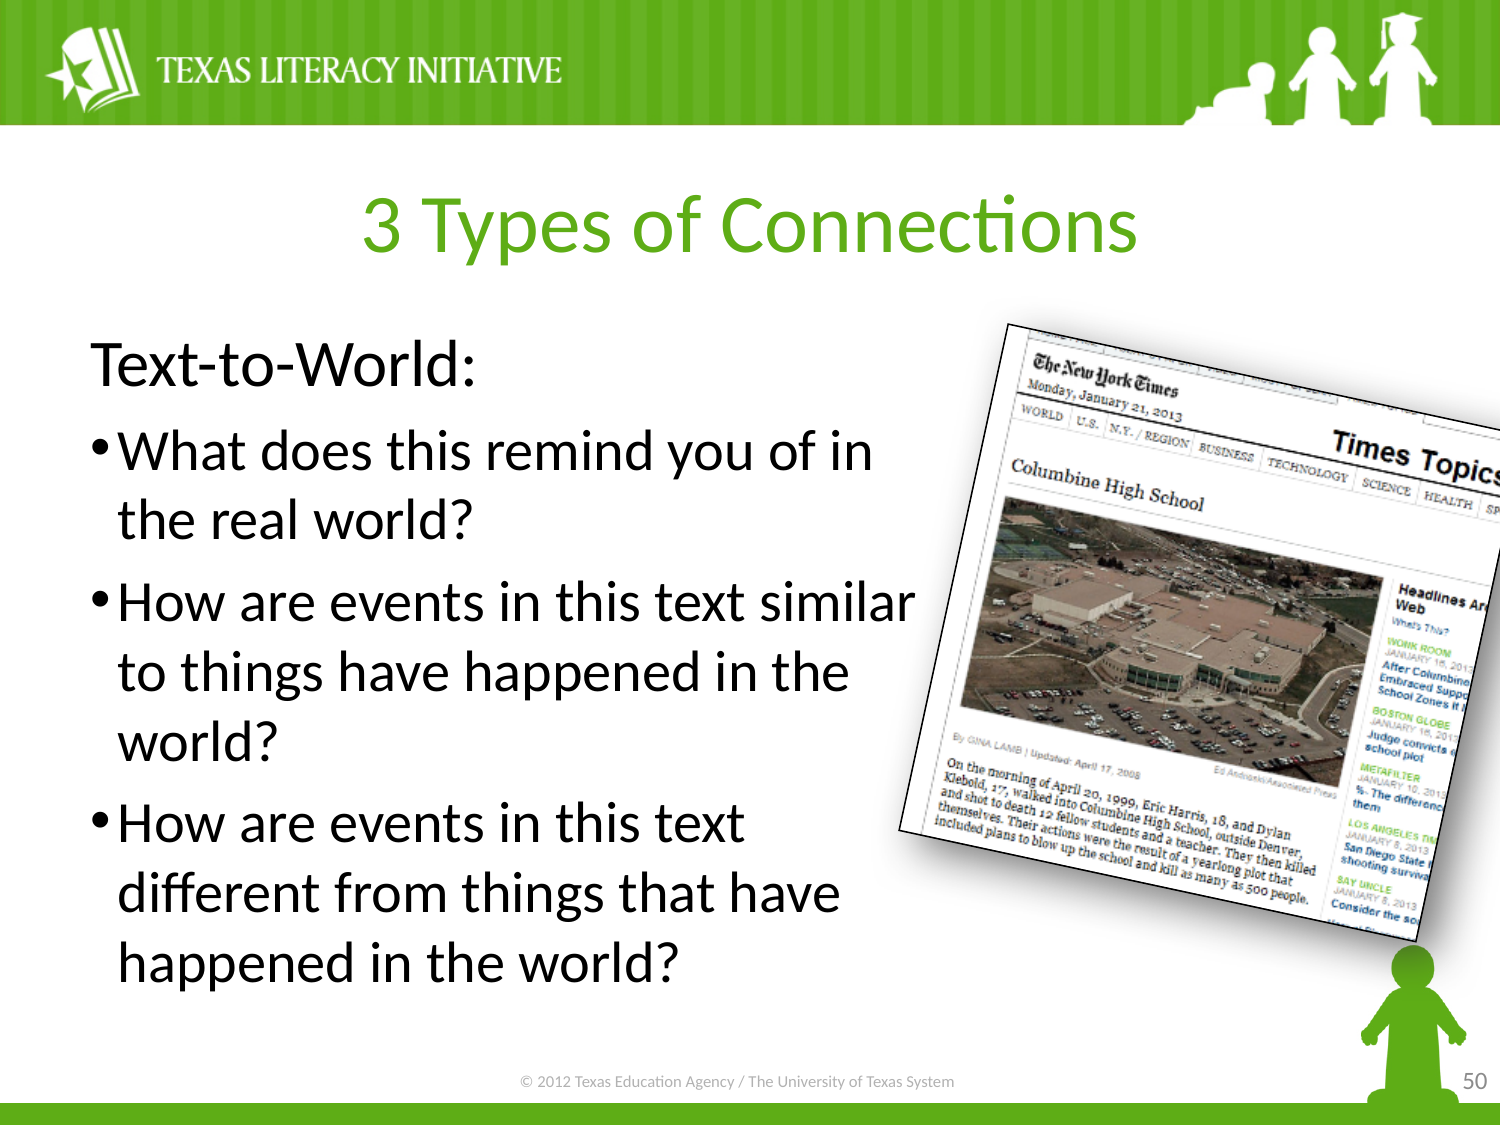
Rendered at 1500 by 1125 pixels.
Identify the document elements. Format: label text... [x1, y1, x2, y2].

footer © 2012 Texas Education Agency / The University of Texas System [312, 1062, 1163, 1100]
slide_number 50 [1437, 1059, 1500, 1100]
picture [901, 326, 1500, 940]
list Text-to-World: What does this remind you of in the real world? How are events in this text similar to things have happened in the world? How are events in this text different from things that have happened in the world? [75, 312, 975, 1025]
title 3 Types of Connections [75, 155, 1425, 282]
picture [0, 932, 1500, 1125]
picture [0, 0, 1500, 135]
